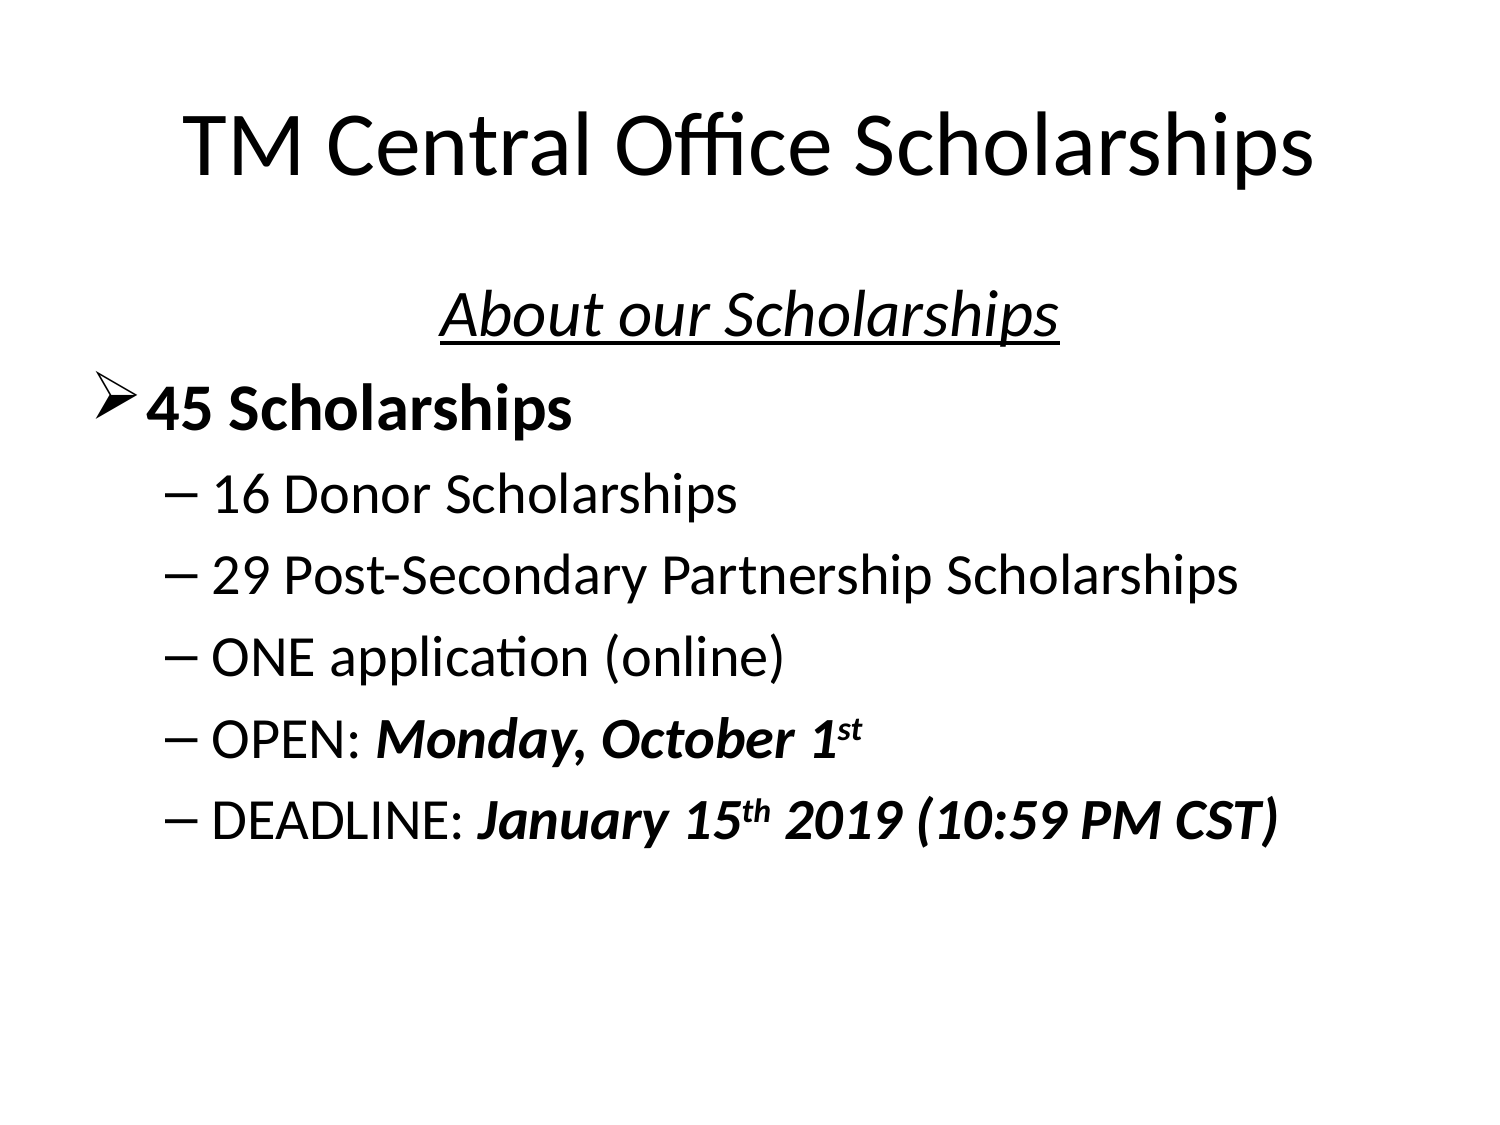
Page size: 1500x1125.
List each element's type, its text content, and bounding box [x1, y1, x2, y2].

title TM Central Office Scholarships [75, 45, 1425, 233]
list About our Scholarships 45 Scholarships 16 Donor Scholarships 29 Post-Secondary Partnership Scholarships ONE application (online) OPEN: Monday, October 1st DEADLINE: January 15th 2019 (10:59 PM CST) [75, 262, 1425, 1088]
